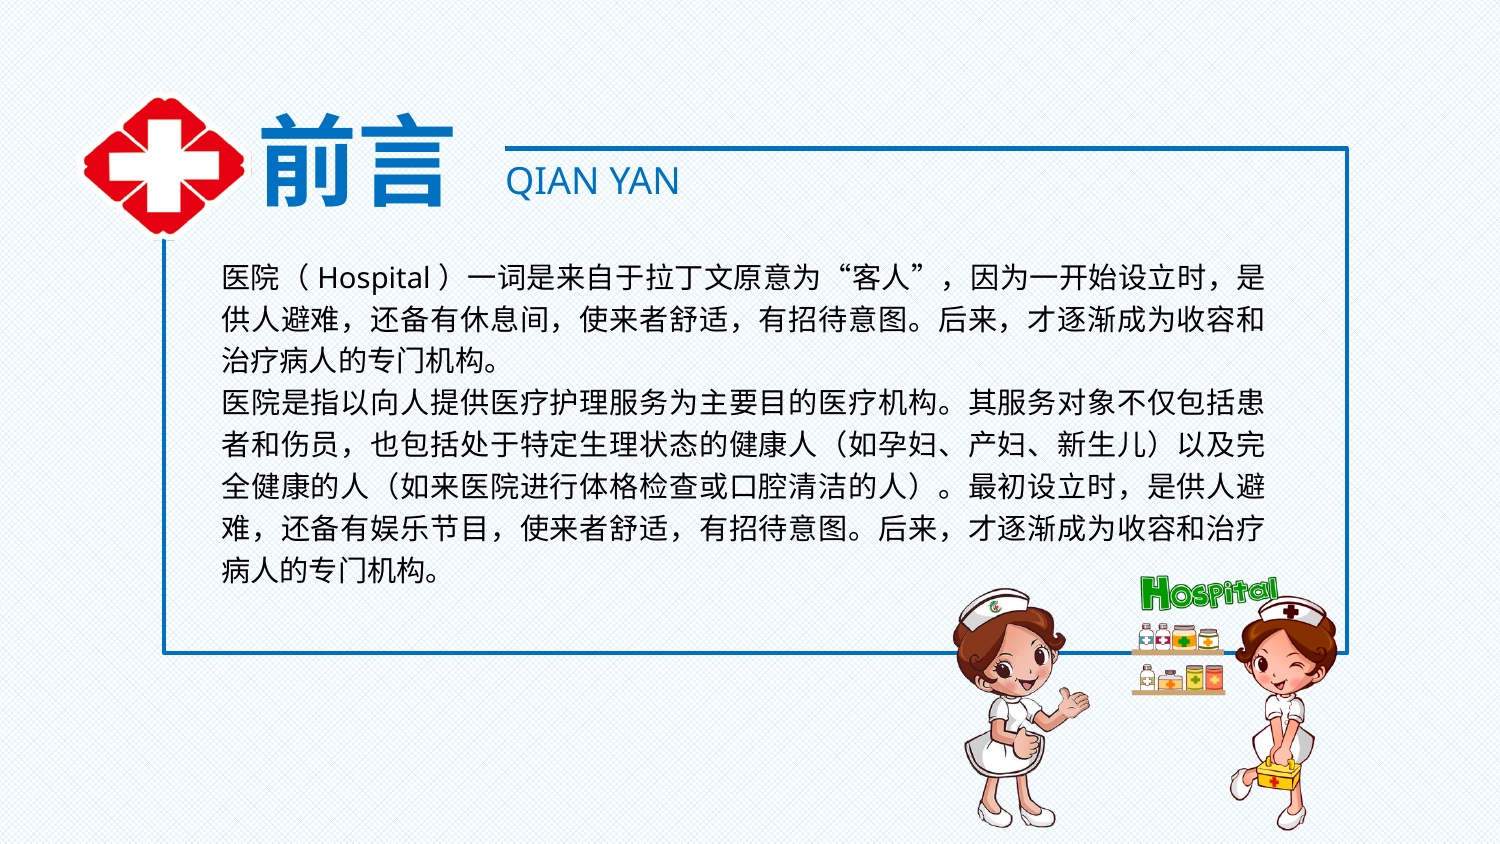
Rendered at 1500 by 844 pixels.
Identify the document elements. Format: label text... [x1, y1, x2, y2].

text_box [296, 146, 1349, 492]
picture [915, 486, 1344, 844]
text_box [162, 276, 910, 655]
text_box 前言 [296, 91, 472, 175]
text_box QIAN YAN [490, 149, 696, 210]
text_box 医院（Hospital）一词是来自于拉丁文原意为“客人”，因为一开始设立时，是供人避难，还备有休息间，使来者舒适，有招待意图。后来，才逐渐成为收容和治疗病人的专门机构。 医院是指以向人提供医疗护理服务为主要目的医疗机构。其服务对象不仅包括患者和伤员，也包括处于特定生理状态的健康人（如孕妇、产妇、新生儿）以及完全健康的人（如来医院进行体格检查或口腔清洁的人）。最初设立时，是供人避难，还备有娱乐节目，使来者舒适，有招待意图。后来，才逐渐成为收容和治疗病人的专门机构。 [206, 244, 1282, 637]
picture [32, 67, 293, 269]
